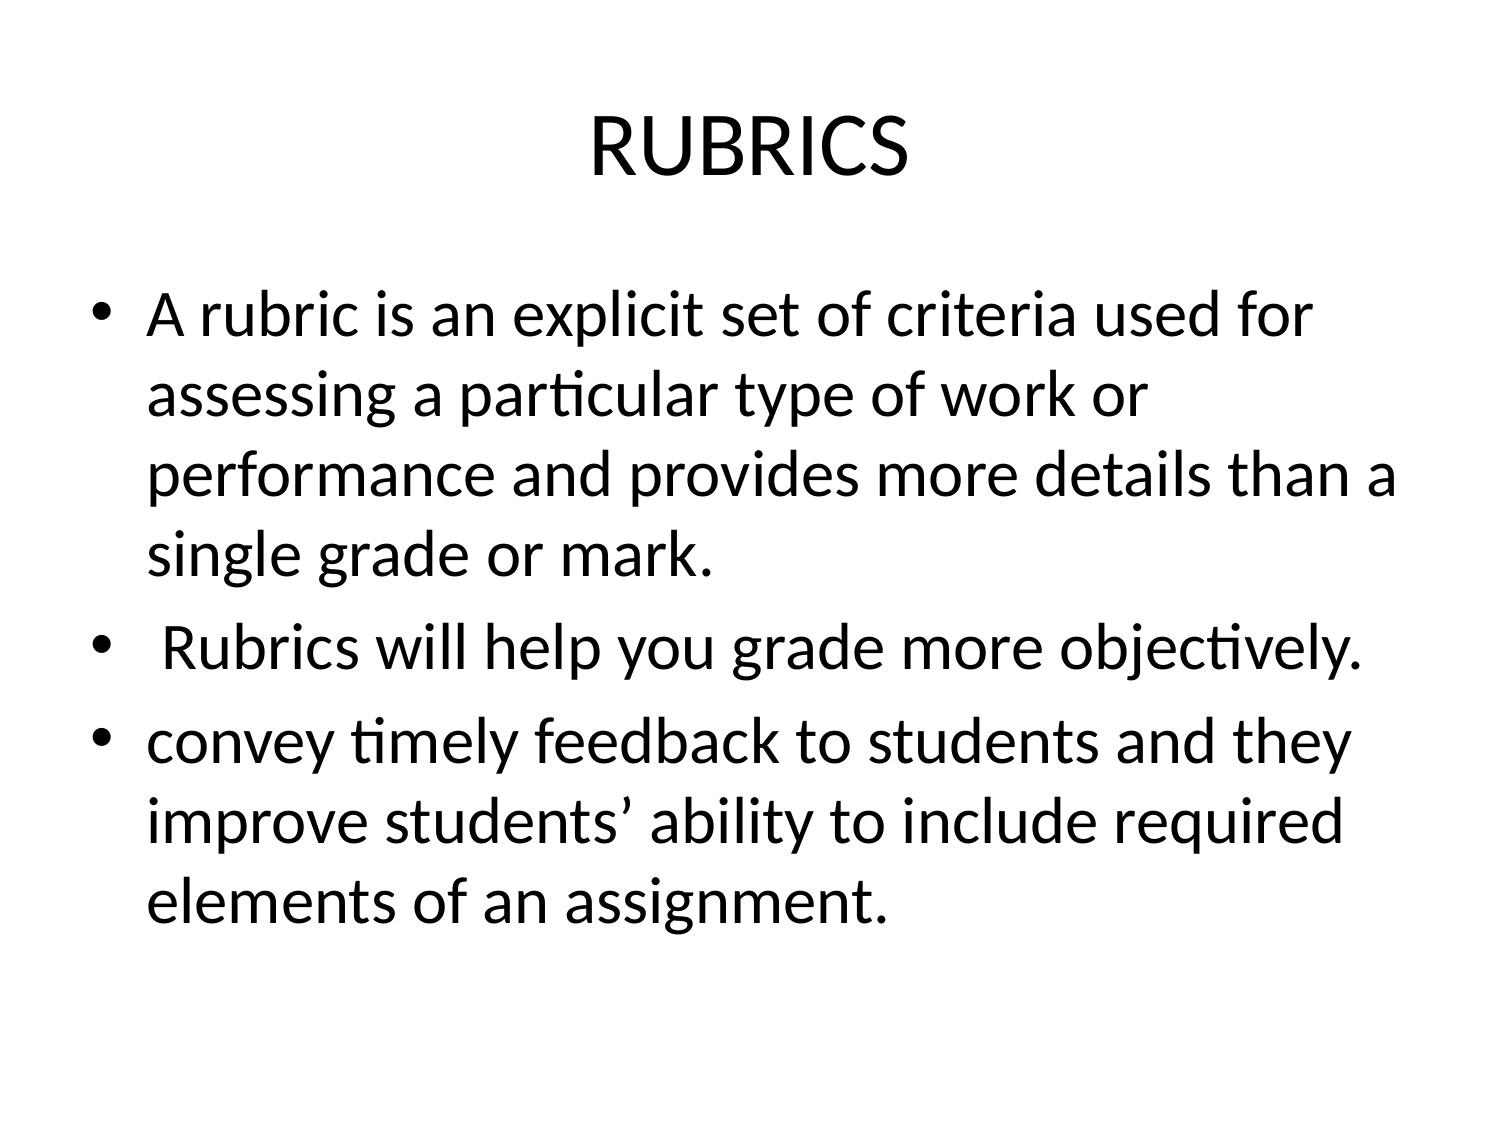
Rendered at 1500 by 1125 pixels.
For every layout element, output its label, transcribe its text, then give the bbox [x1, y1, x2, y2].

list A rubric is an explicit set of criteria used for assessing a particular type of work or performance and provides more details than a single grade or mark. Rubrics will help you grade more objectively. convey timely feedback to students and they improve students’ ability to include required elements of an assignment. [75, 262, 1425, 1005]
title RUBRICS [75, 45, 1425, 233]
